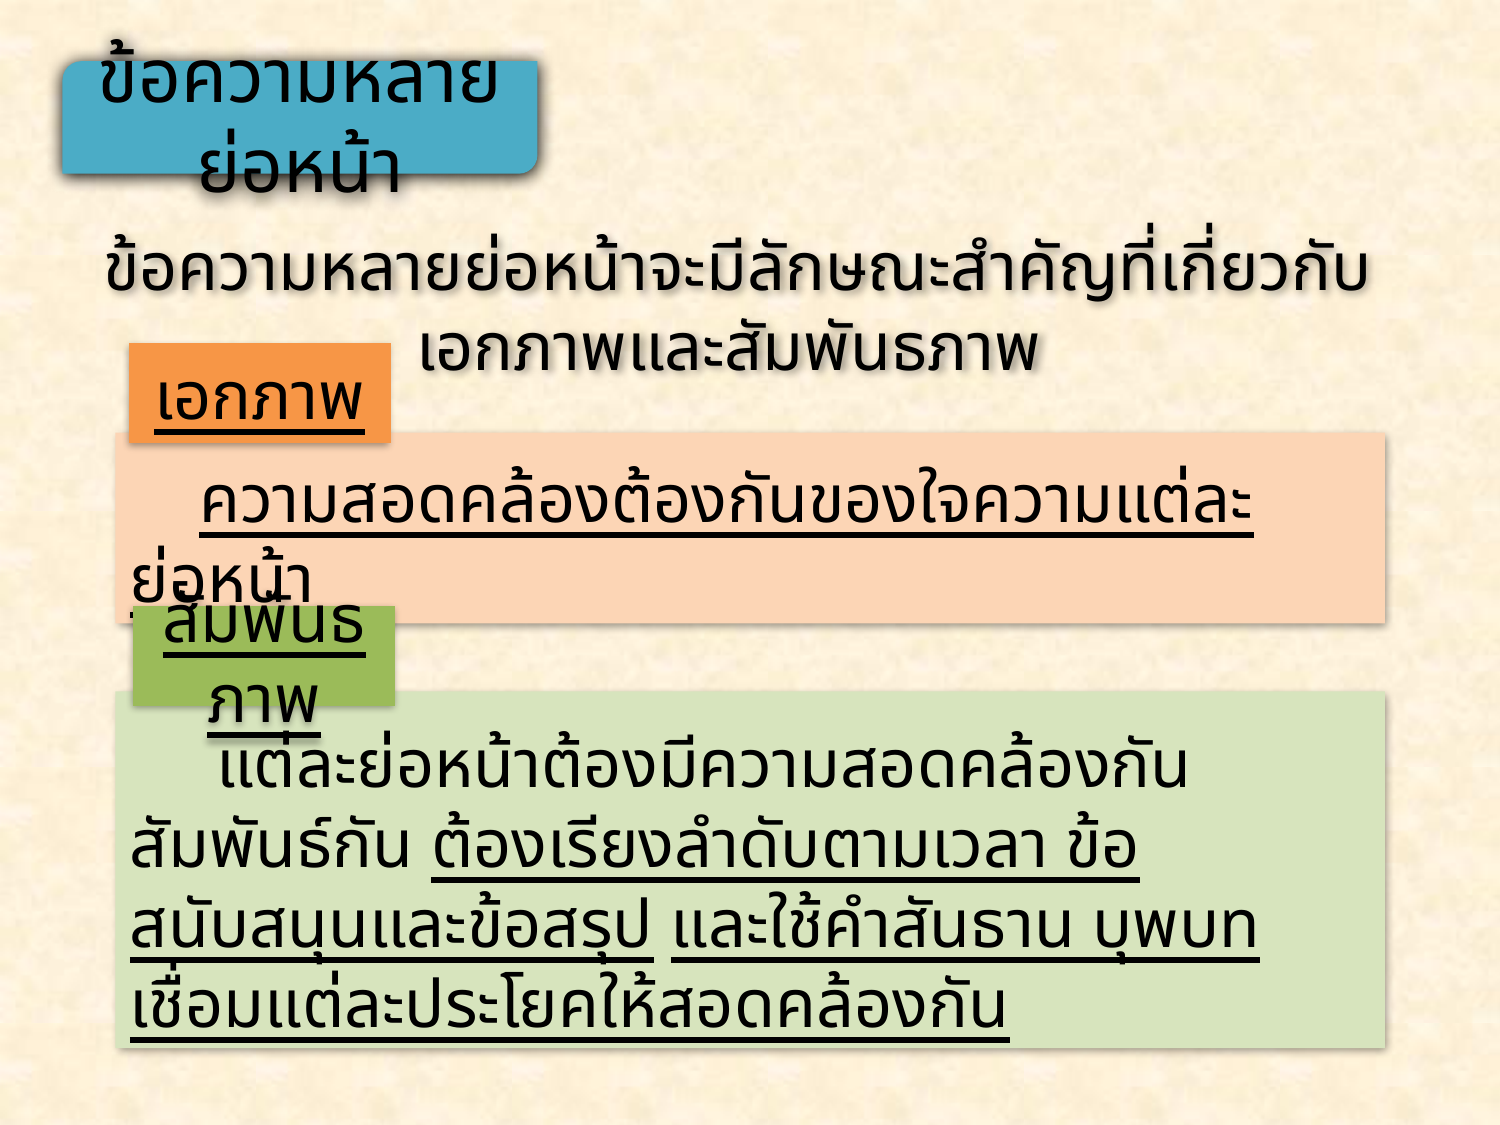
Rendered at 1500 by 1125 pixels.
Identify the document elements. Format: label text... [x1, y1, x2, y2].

text_box แต่ละย่อหน้าต้องมีความสอดคล้องกัน สัมพันธ์กัน ต้องเรียงลำดับตามเวลา ข้อสนับสนุนและข้อสรุป และใช้คำสันธาน บุพบท เชื่อมแต่ละประโยคให้สอดคล้องกัน [115, 691, 1385, 1049]
text_box เอกภาพ [128, 342, 392, 443]
text_box สัมพันธภาพ [132, 605, 396, 706]
text_box ความสอดคล้องต้องกันของใจความแต่ละย่อหน้า [115, 432, 1385, 624]
text_box ข้อความหลายย่อหน้า [60, 59, 540, 176]
picture [0, 0, 1500, 1125]
text_box ข้อความหลายย่อหน้าจะมีลักษณะสำคัญที่เกี่ยวกับเอกภาพและสัมพันธภาพ [50, 216, 1425, 392]
